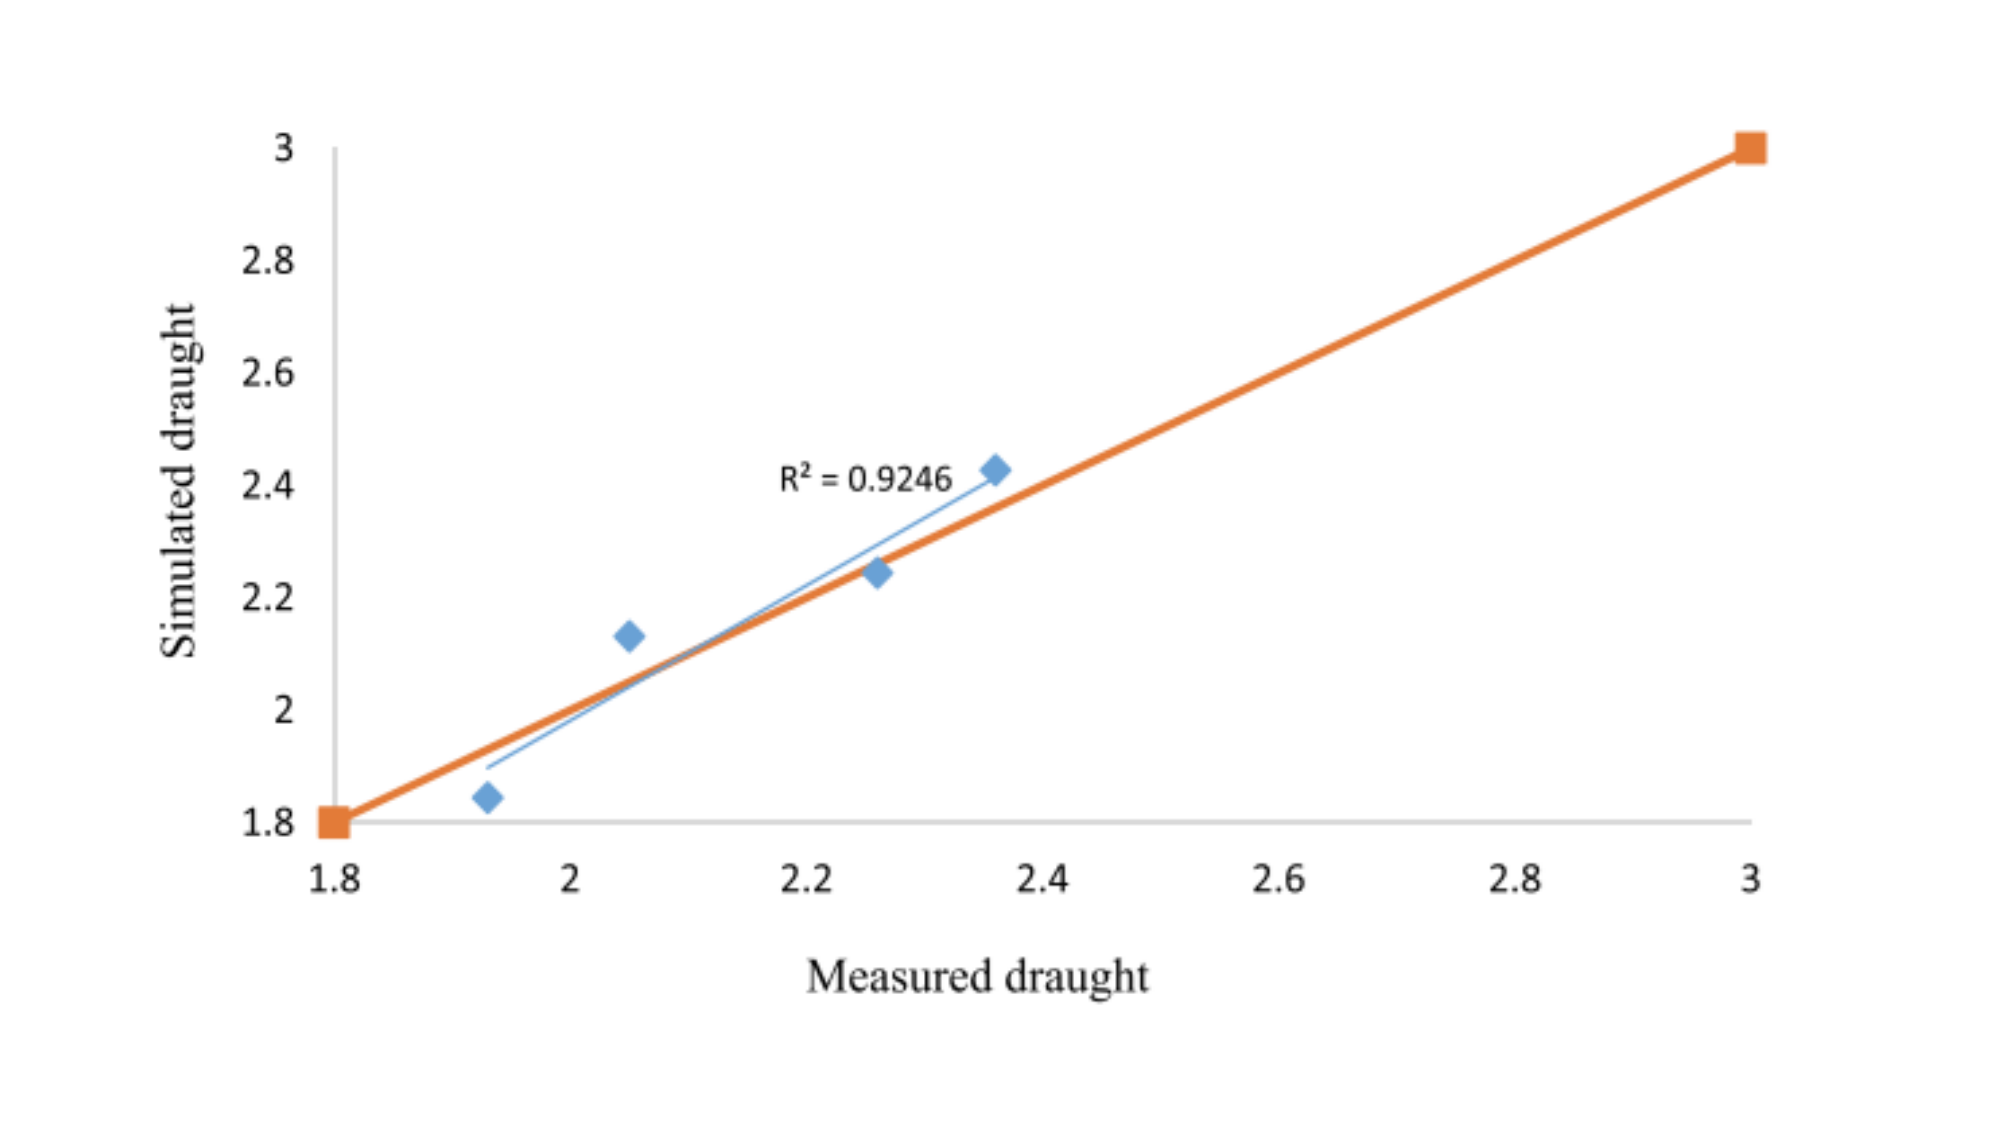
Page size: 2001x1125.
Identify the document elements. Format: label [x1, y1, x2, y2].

list [53, 43, 1925, 1027]
